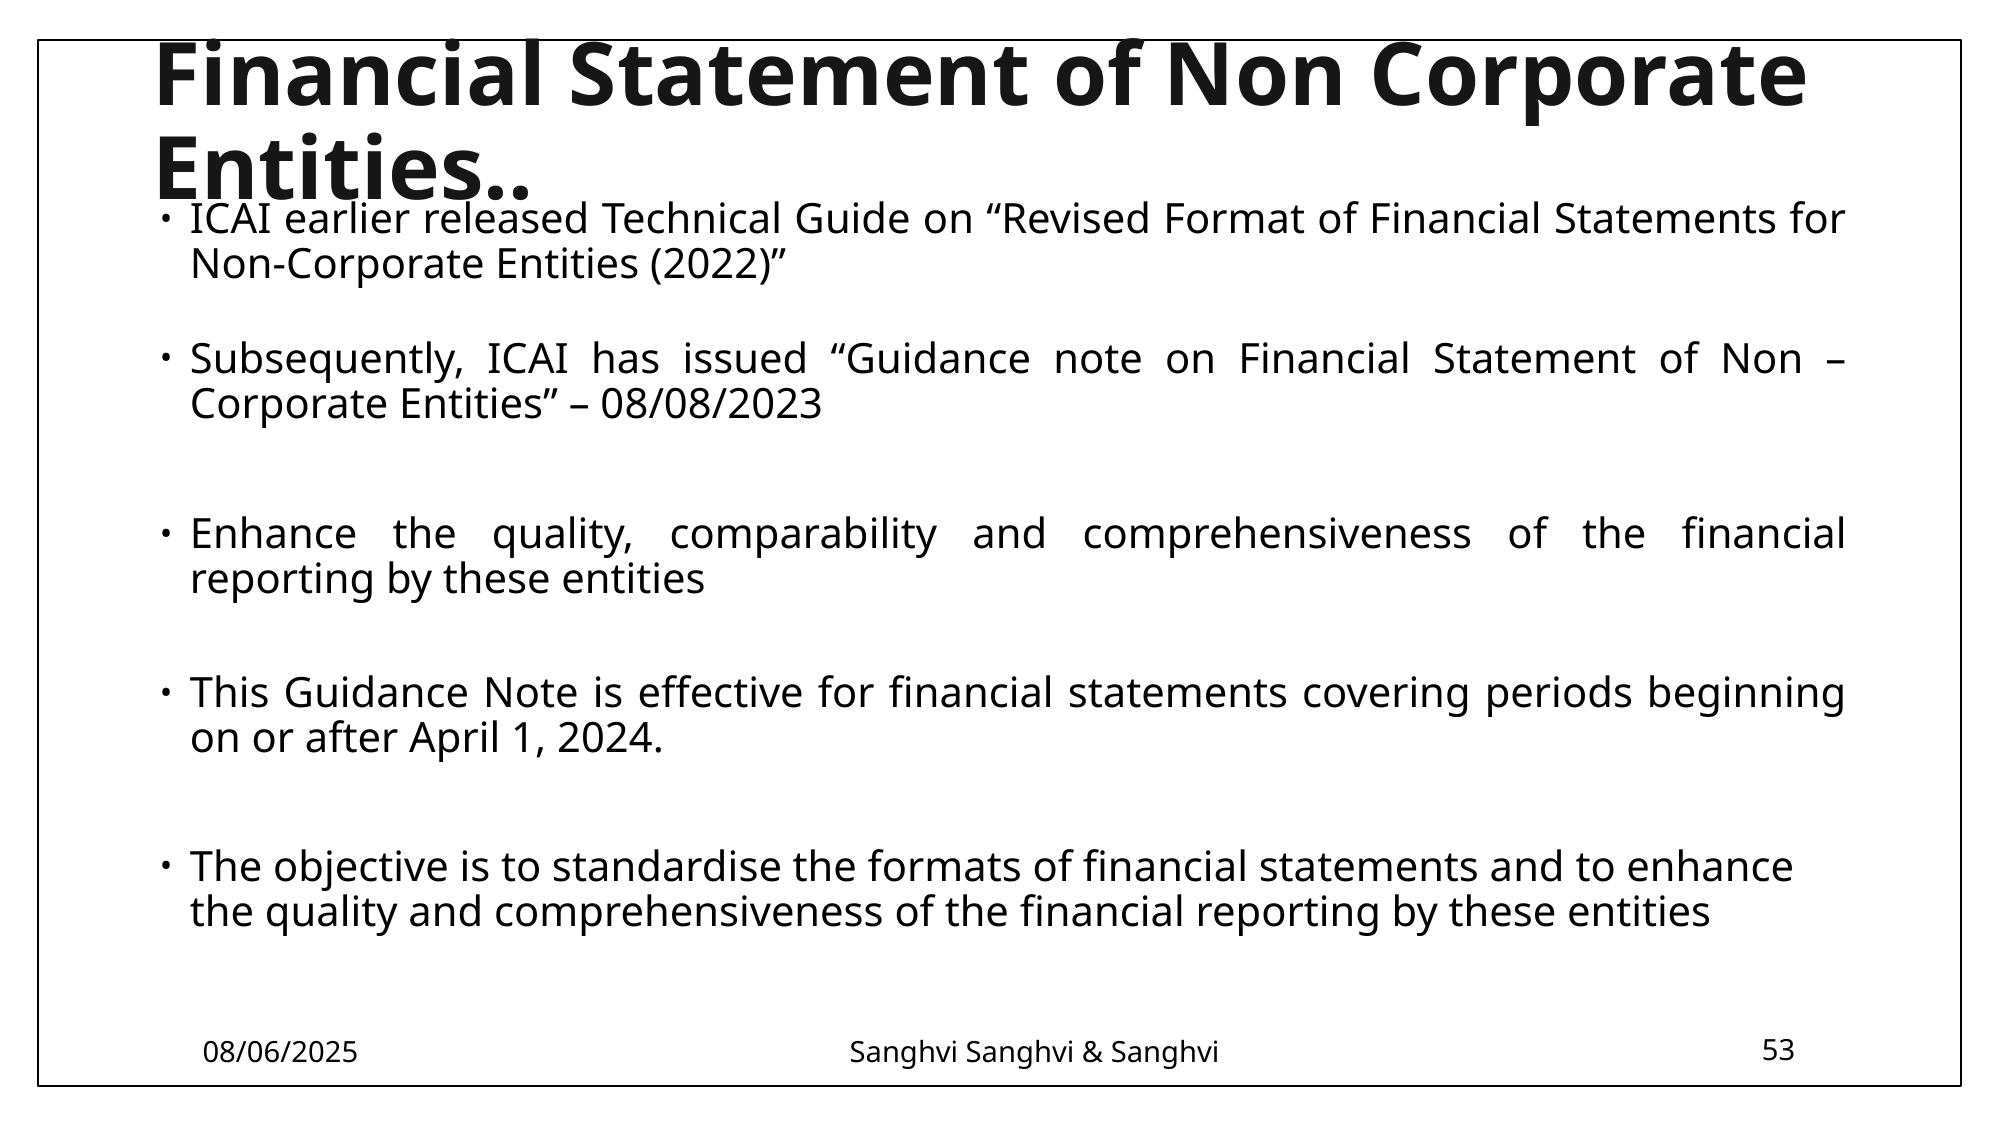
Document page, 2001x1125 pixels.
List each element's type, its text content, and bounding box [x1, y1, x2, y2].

slide_number 53 [1530, 1020, 1811, 1081]
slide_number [187, 1020, 570, 1081]
footer Sanghvi Sanghvi & Sanghvi [647, 1020, 1422, 1081]
list ICAI earlier released Technical Guide on “Revised Format of Financial Statements for Non-Corporate Entities (2022)” Subsequently, ICAI has issued “Guidance note on Financial Statement of Non –Corporate Entities” – 08/08/2023 Enhance the quality, comparability and comprehensiveness of the financial reporting by these entities This Guidance Note is effective for financial statements covering periods beginning on or after April 1, 2024. The objective is to standardise the formats of financial statements and to enhance the quality and comprehensiveness of the financial reporting by these entities [137, 190, 1863, 1016]
title Financial Statement of Non Corporate Entities.. [137, 59, 1863, 189]
